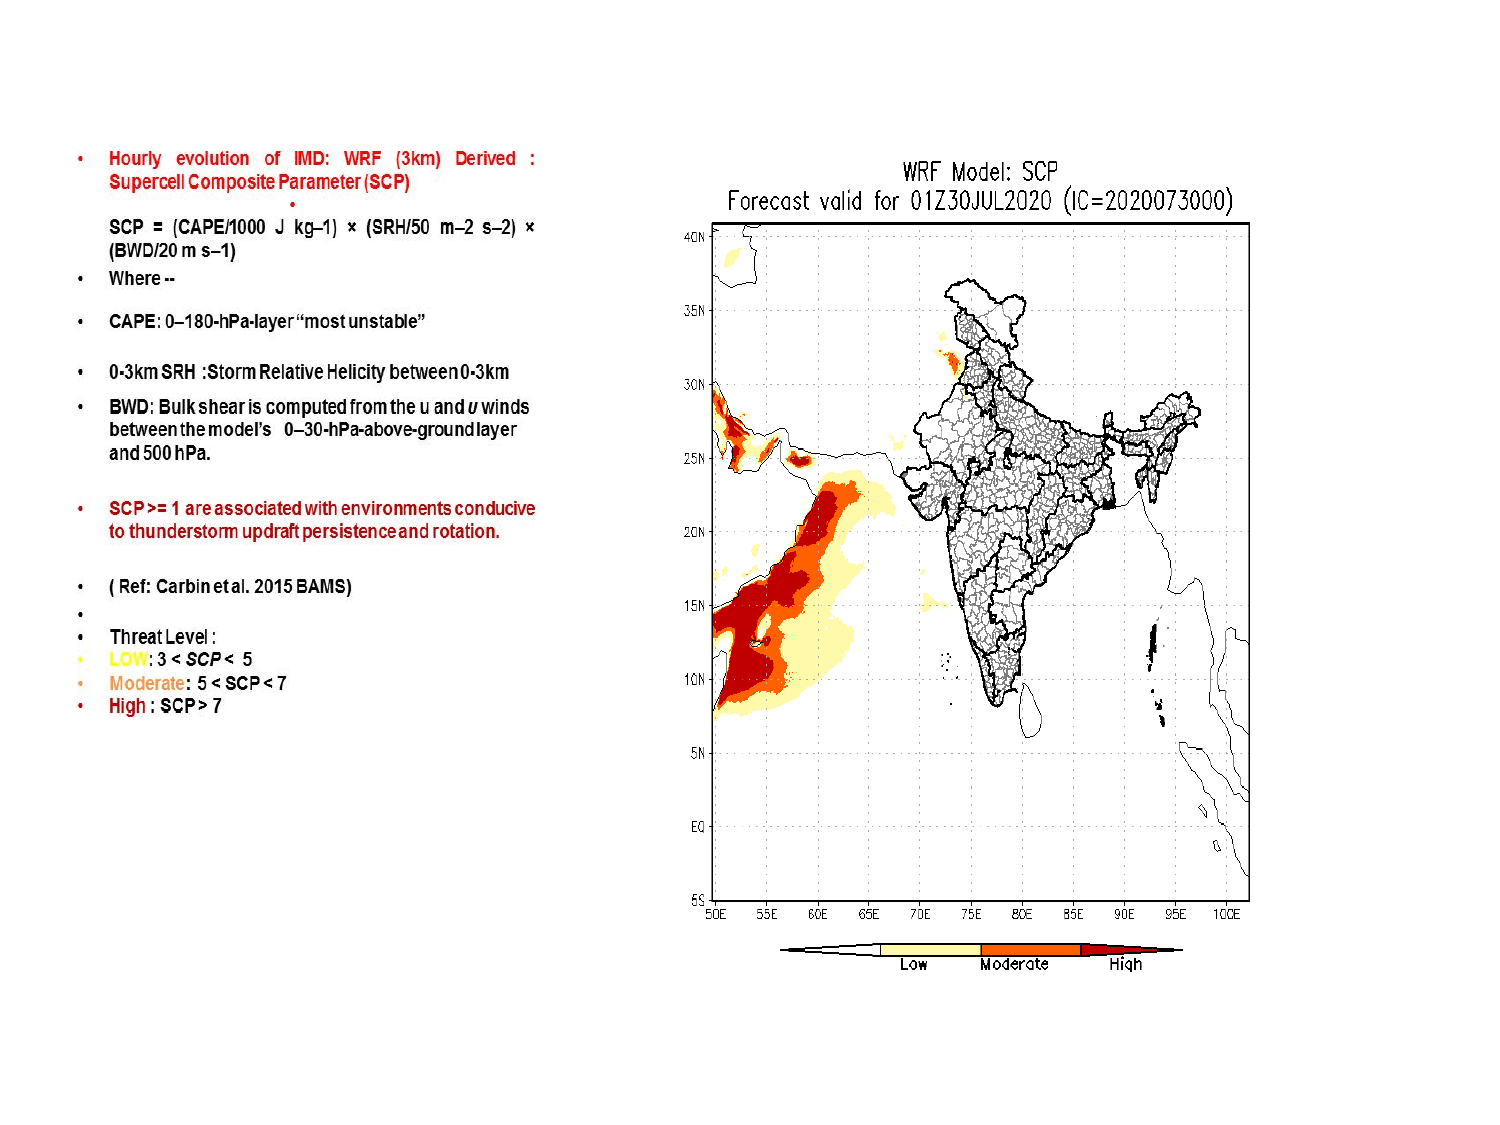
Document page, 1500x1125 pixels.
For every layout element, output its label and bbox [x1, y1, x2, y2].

picture [74, 149, 1426, 976]
